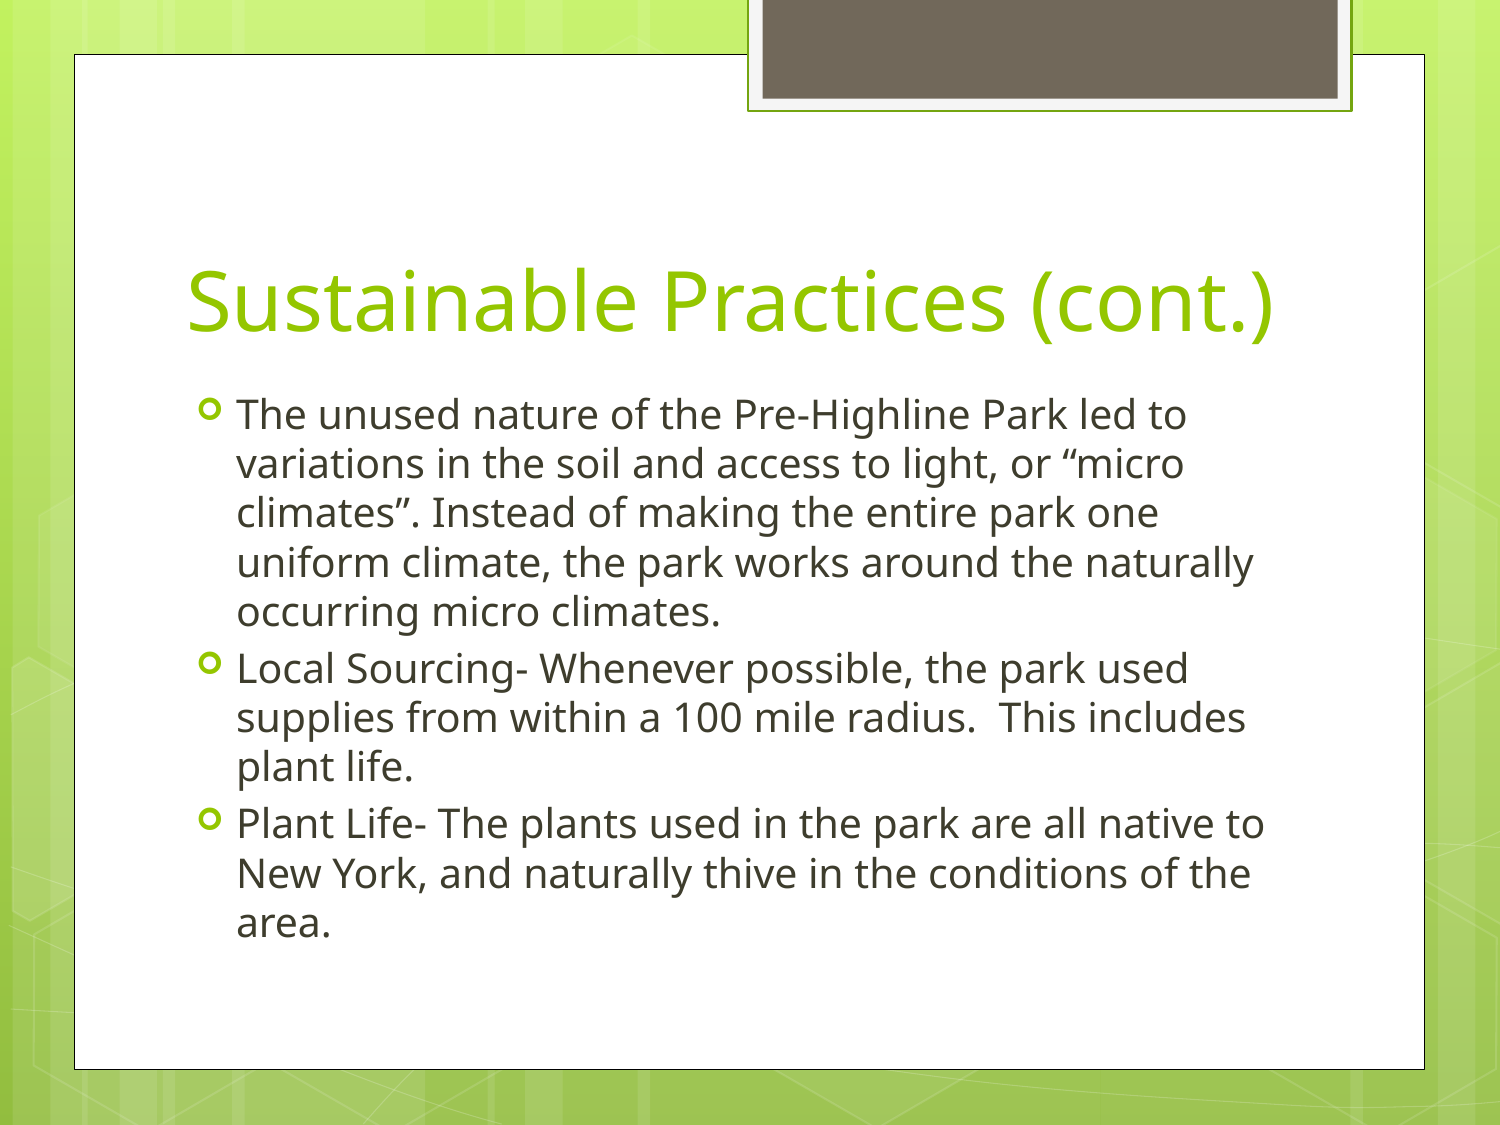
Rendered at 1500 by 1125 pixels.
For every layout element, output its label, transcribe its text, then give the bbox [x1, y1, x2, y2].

title Sustainable Practices (cont.) [171, 168, 1324, 357]
list The unused nature of the Pre-Highline Park led to variations in the soil and access to light, or “micro climates”. Instead of making the entire park one uniform climate, the park works around the naturally occurring micro climates. Local Sourcing- Whenever possible, the park used supplies from within a 100 mile radius. This includes plant life. Plant Life- The plants used in the park are all native to New York, and naturally thive in the conditions of the area. [171, 381, 1283, 957]
